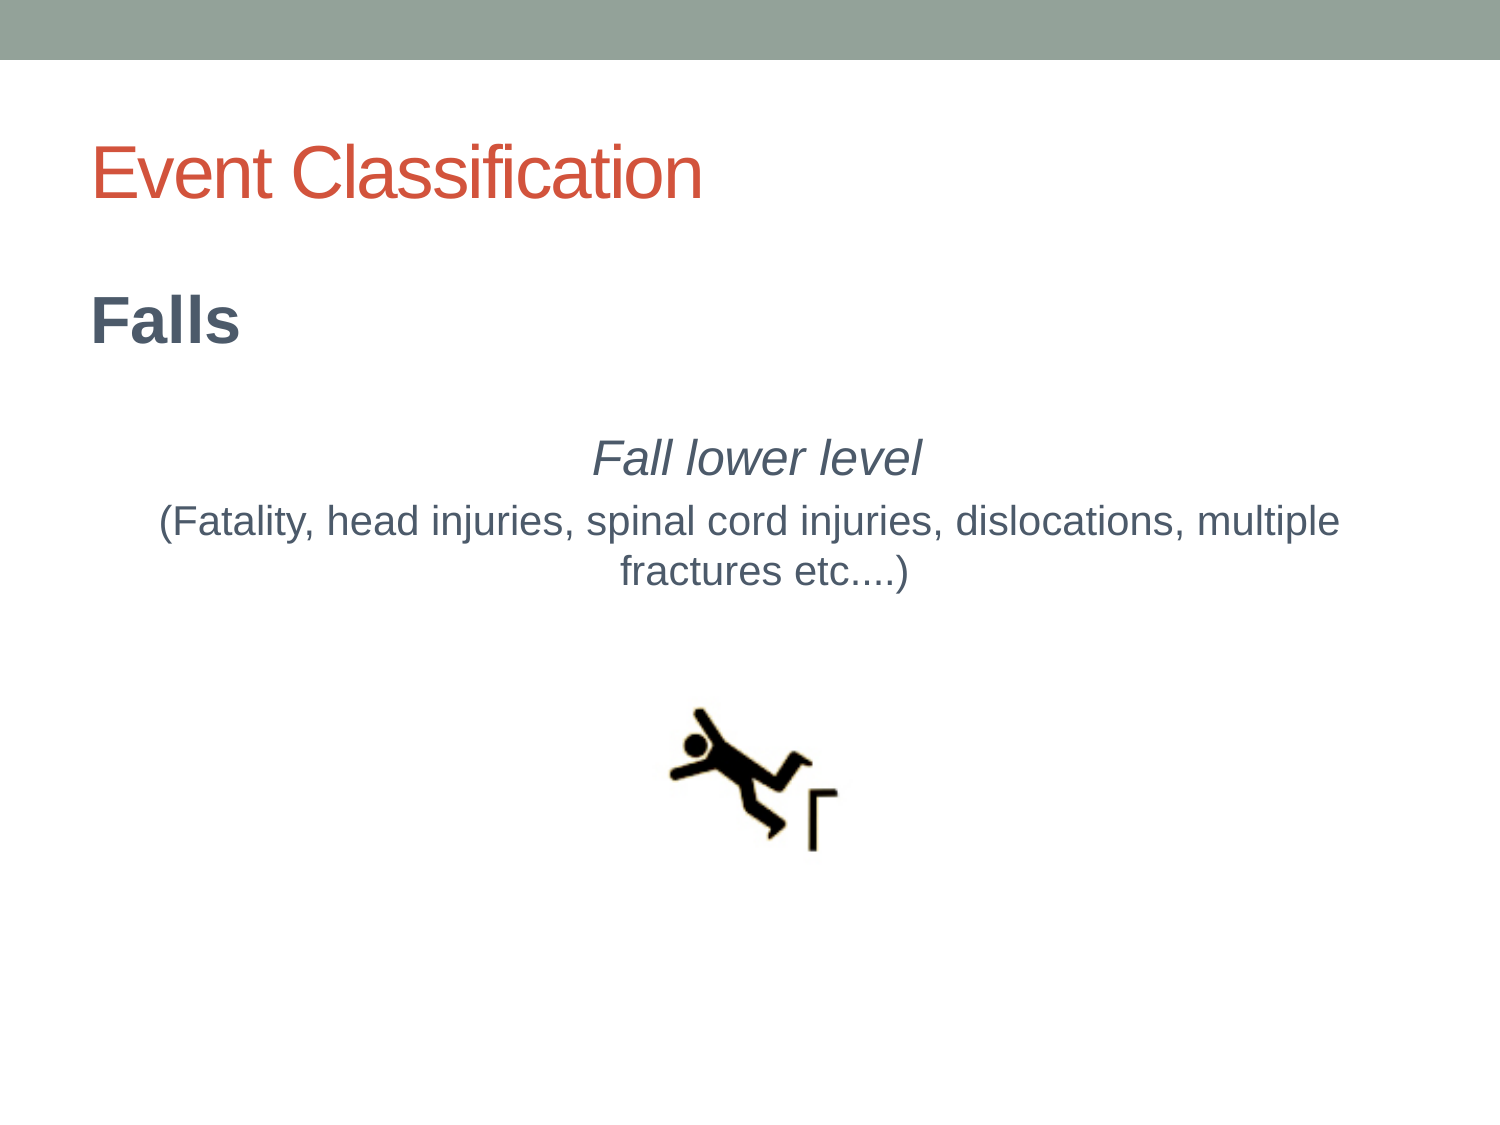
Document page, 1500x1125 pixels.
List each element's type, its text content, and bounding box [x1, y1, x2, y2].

picture [537, 680, 955, 888]
list Falls Fall lower level (Fatality, head injuries, spinal cord injuries, dislocations, multiple fractures etc....) [75, 269, 1425, 638]
title Event Classification [75, 87, 1425, 250]
